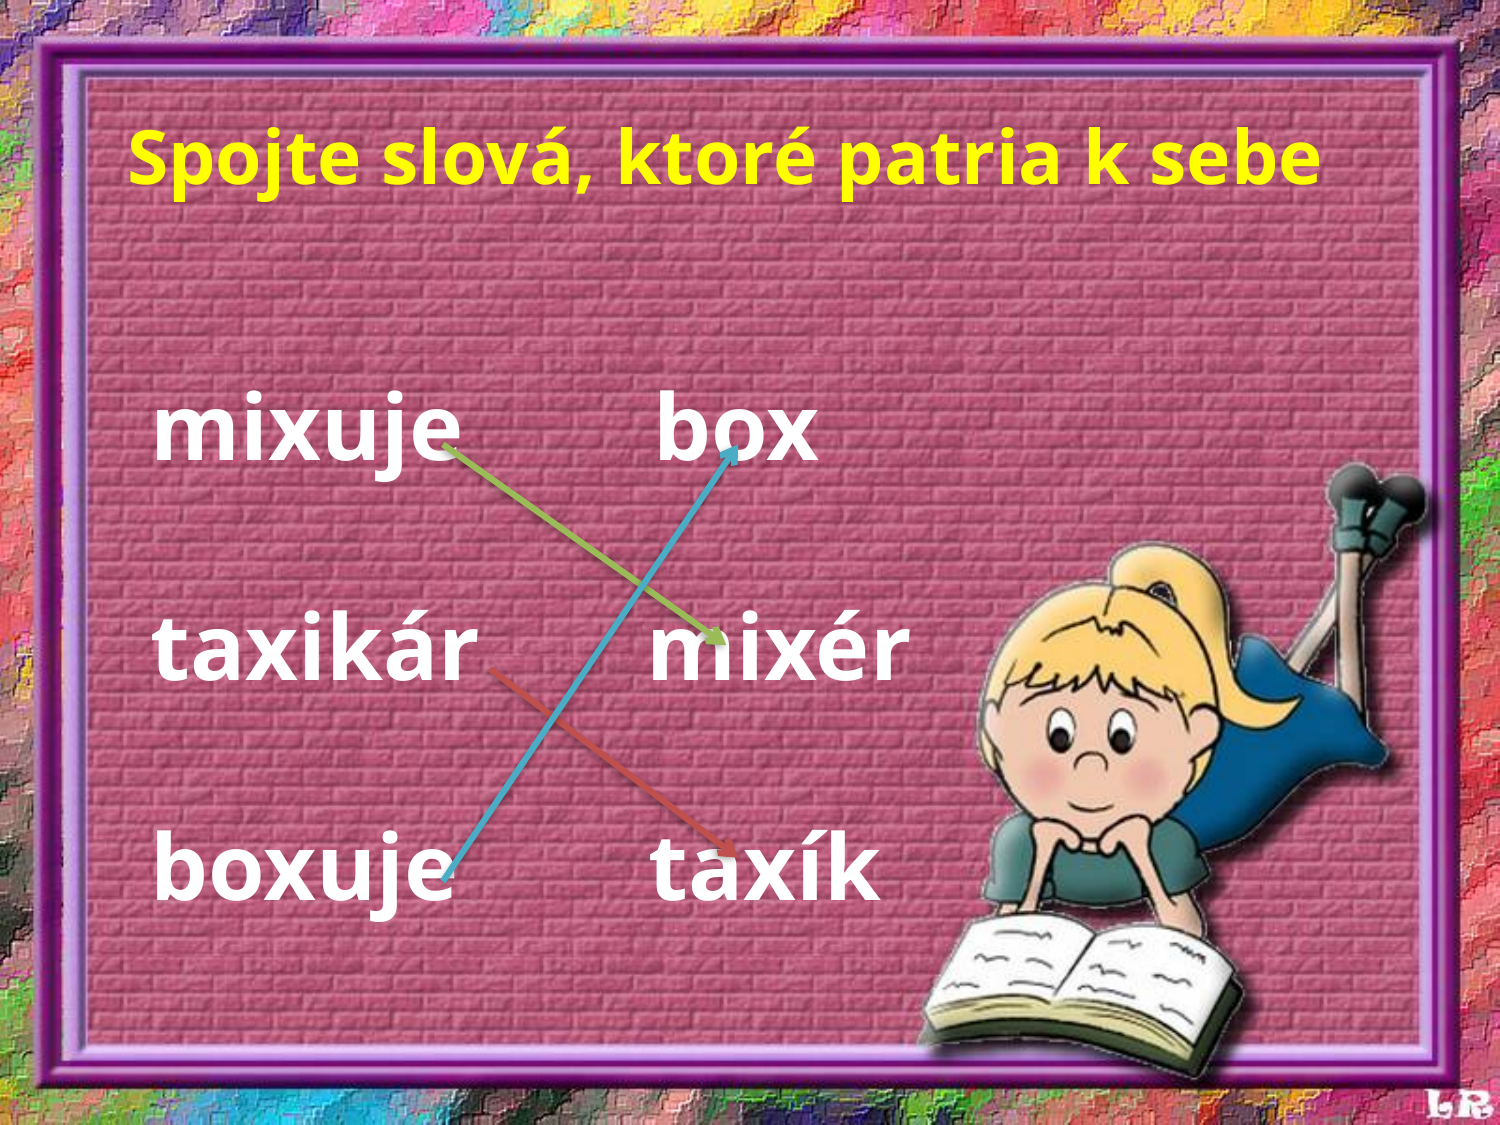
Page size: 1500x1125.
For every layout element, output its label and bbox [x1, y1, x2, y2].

picture [0, 0, 1500, 1125]
text_box [442, 444, 739, 882]
